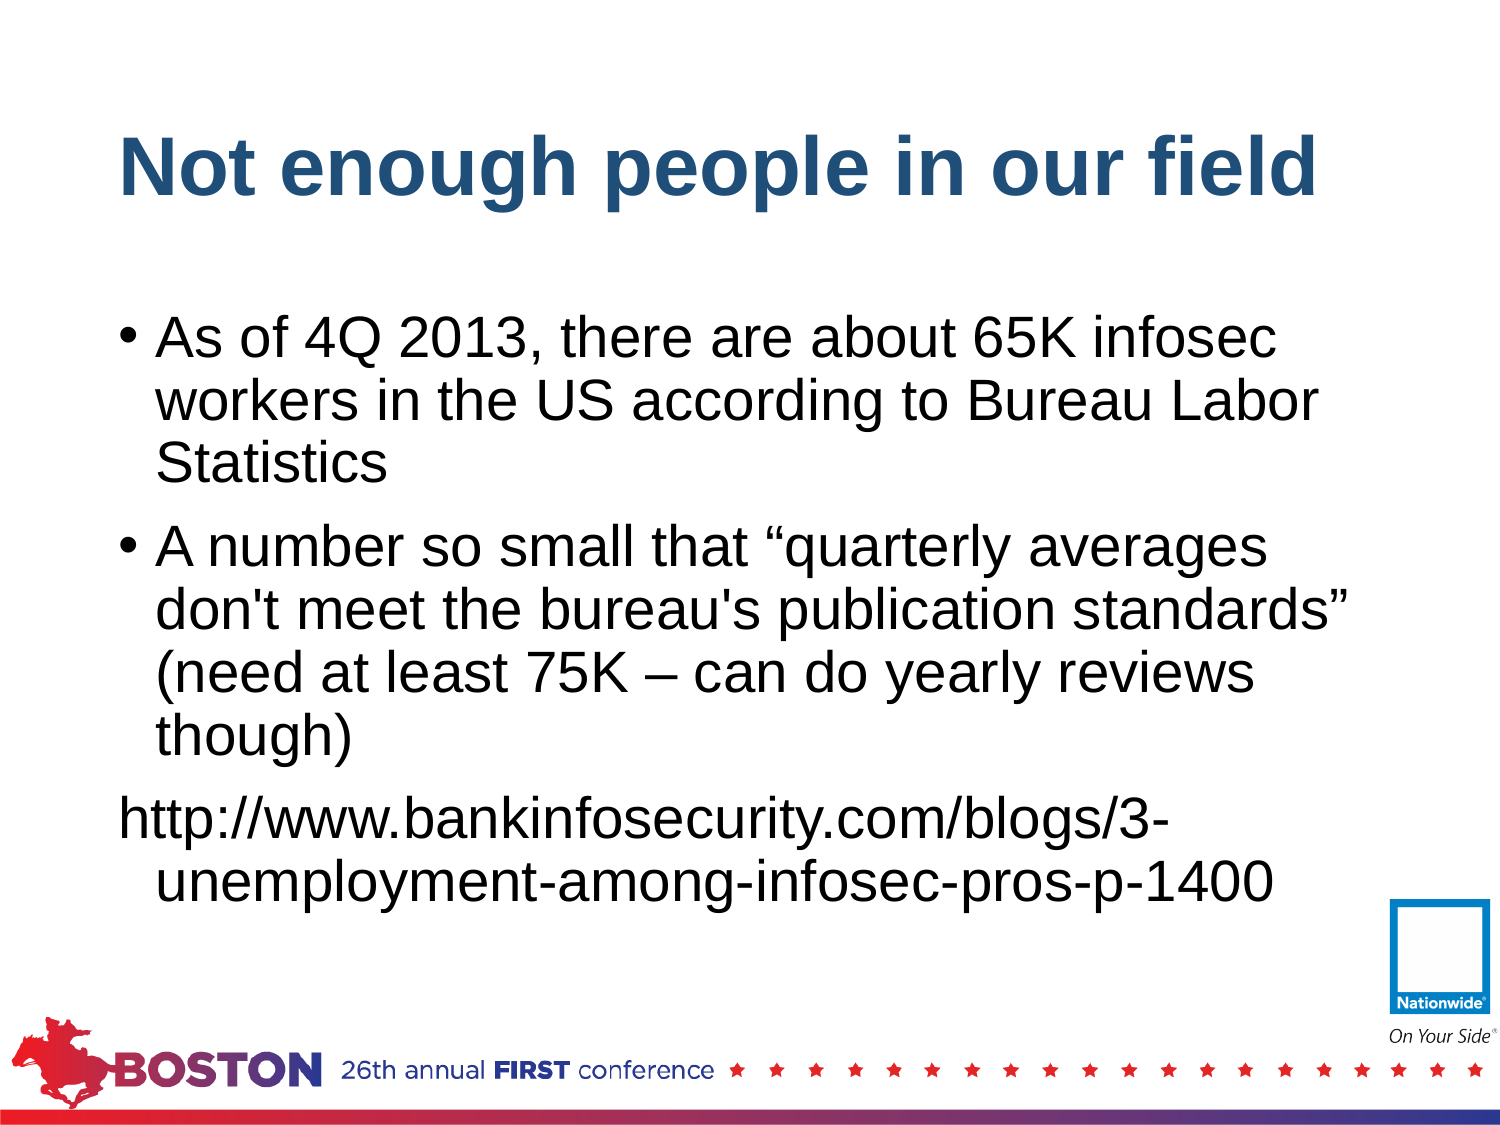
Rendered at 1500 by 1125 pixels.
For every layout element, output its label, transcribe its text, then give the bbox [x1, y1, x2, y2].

list As of 4Q 2013, there are about 65K infosec workers in the US according to Bureau Labor Statistics A number so small that “quarterly averages don't meet the bureau's publication standards” (need at least 75K – can do yearly reviews though) http://www.bankinfosecurity.com/blogs/3-unemployment-among-infosec-pros-p-1400 [103, 299, 1397, 1014]
picture [0, 0, 1500, 1125]
title Not enough people in our field [103, 59, 1397, 278]
